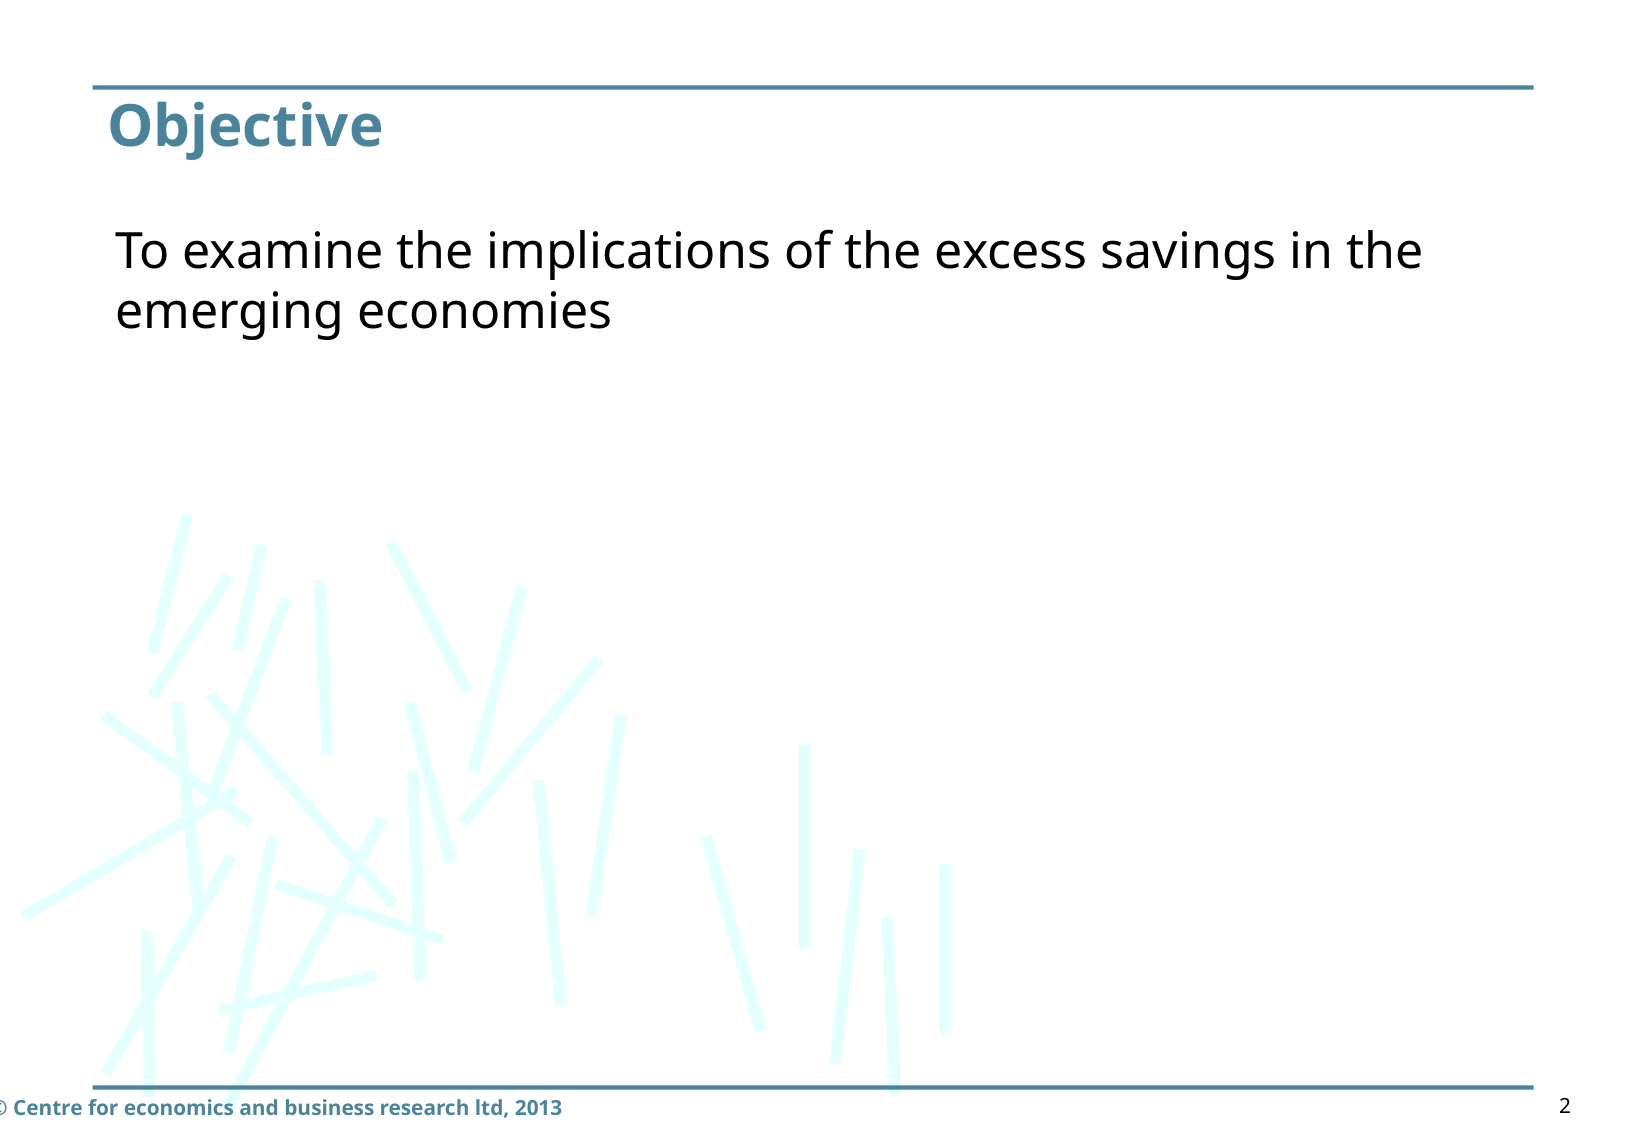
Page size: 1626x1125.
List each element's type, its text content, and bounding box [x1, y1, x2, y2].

title Objective [92, 87, 1534, 158]
list To examine the implications of the excess savings in the emerging economies [100, 210, 1542, 1108]
